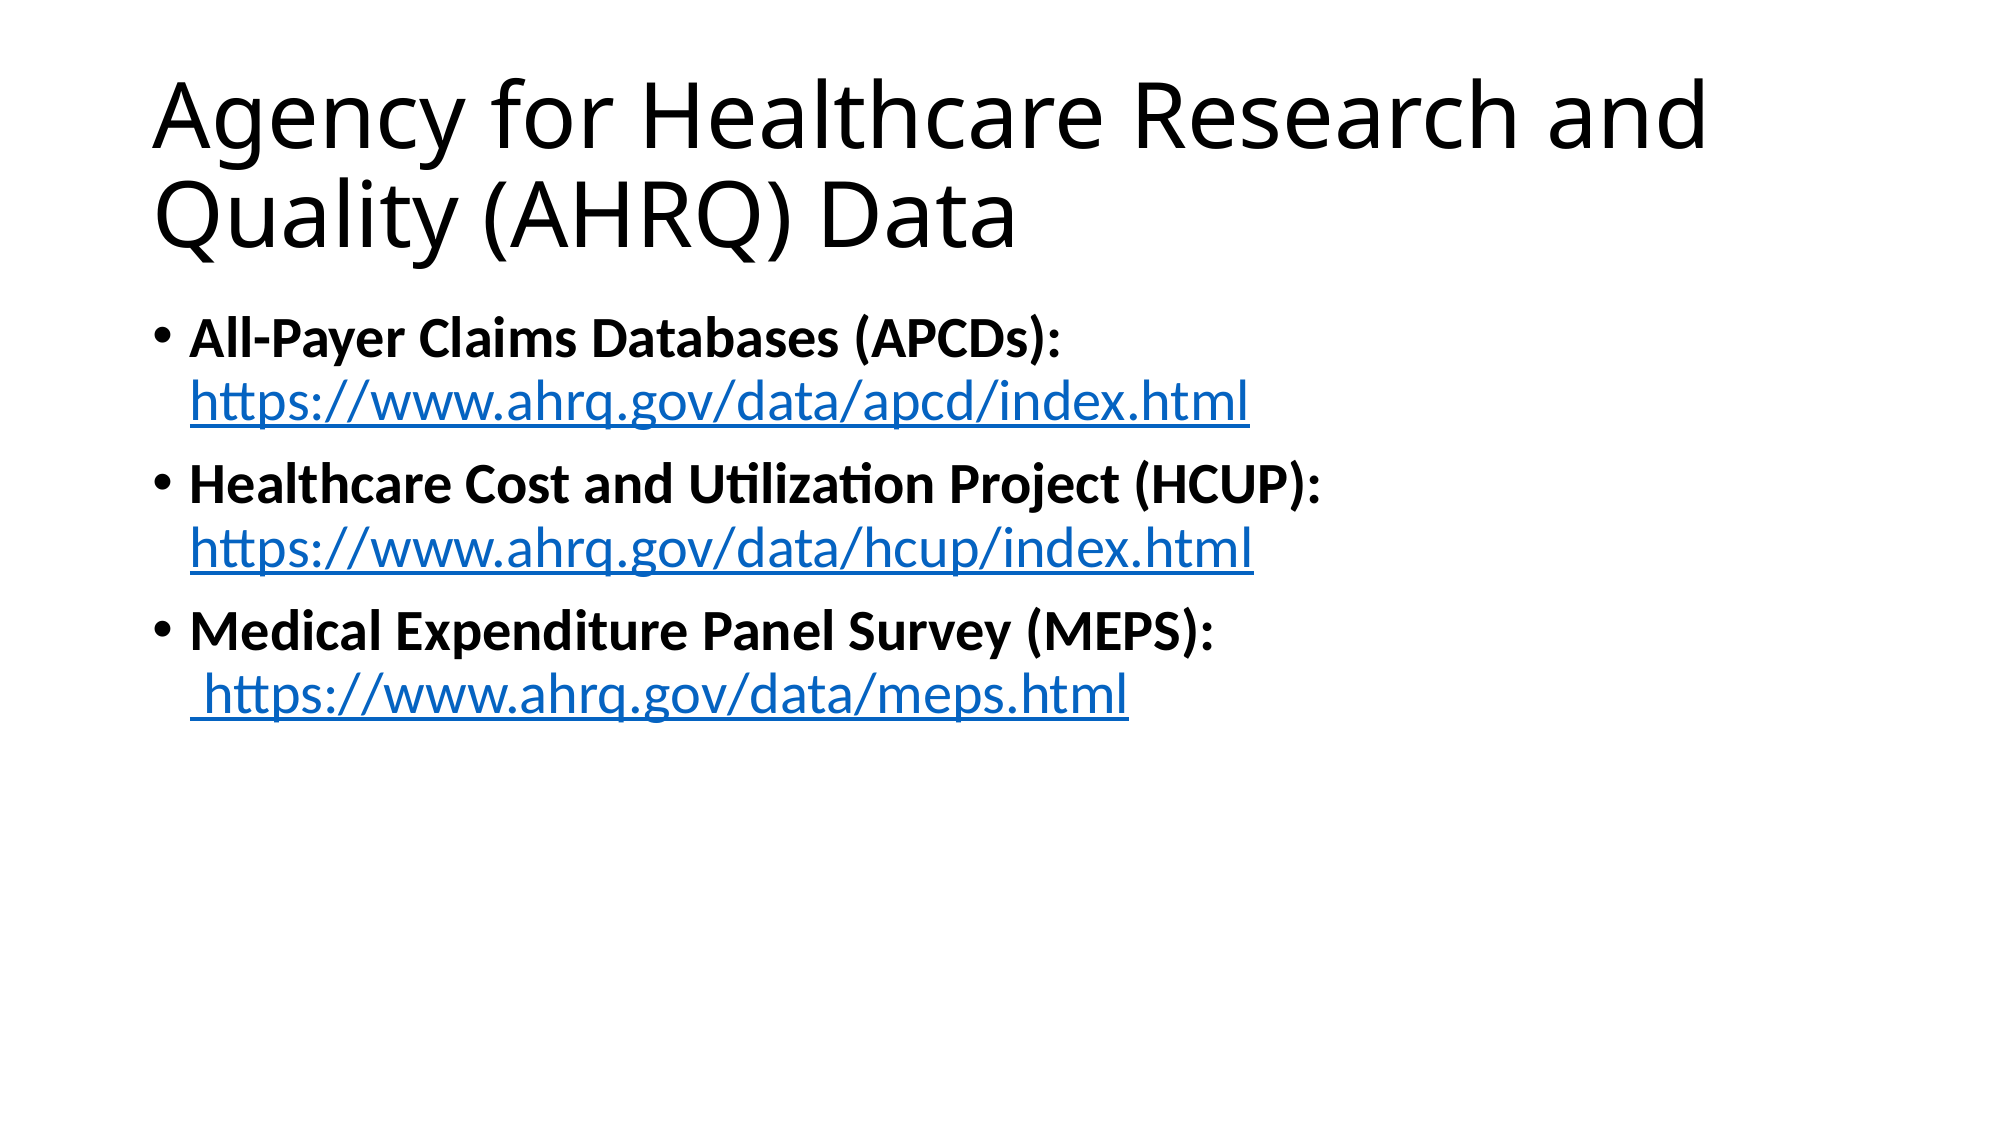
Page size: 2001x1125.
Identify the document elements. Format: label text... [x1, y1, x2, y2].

title Agency for Healthcare Research and Quality (AHRQ) Data [137, 59, 1863, 278]
list All-Payer Claims Databases (APCDs): https://www.ahrq.gov/data/apcd/index.html Healthcare Cost and Utilization Project (HCUP): https://www.ahrq.gov/data/hcup/index.html Medical Expenditure Panel Survey (MEPS): https://www.ahrq.gov/data/meps.html [137, 299, 1863, 1014]
